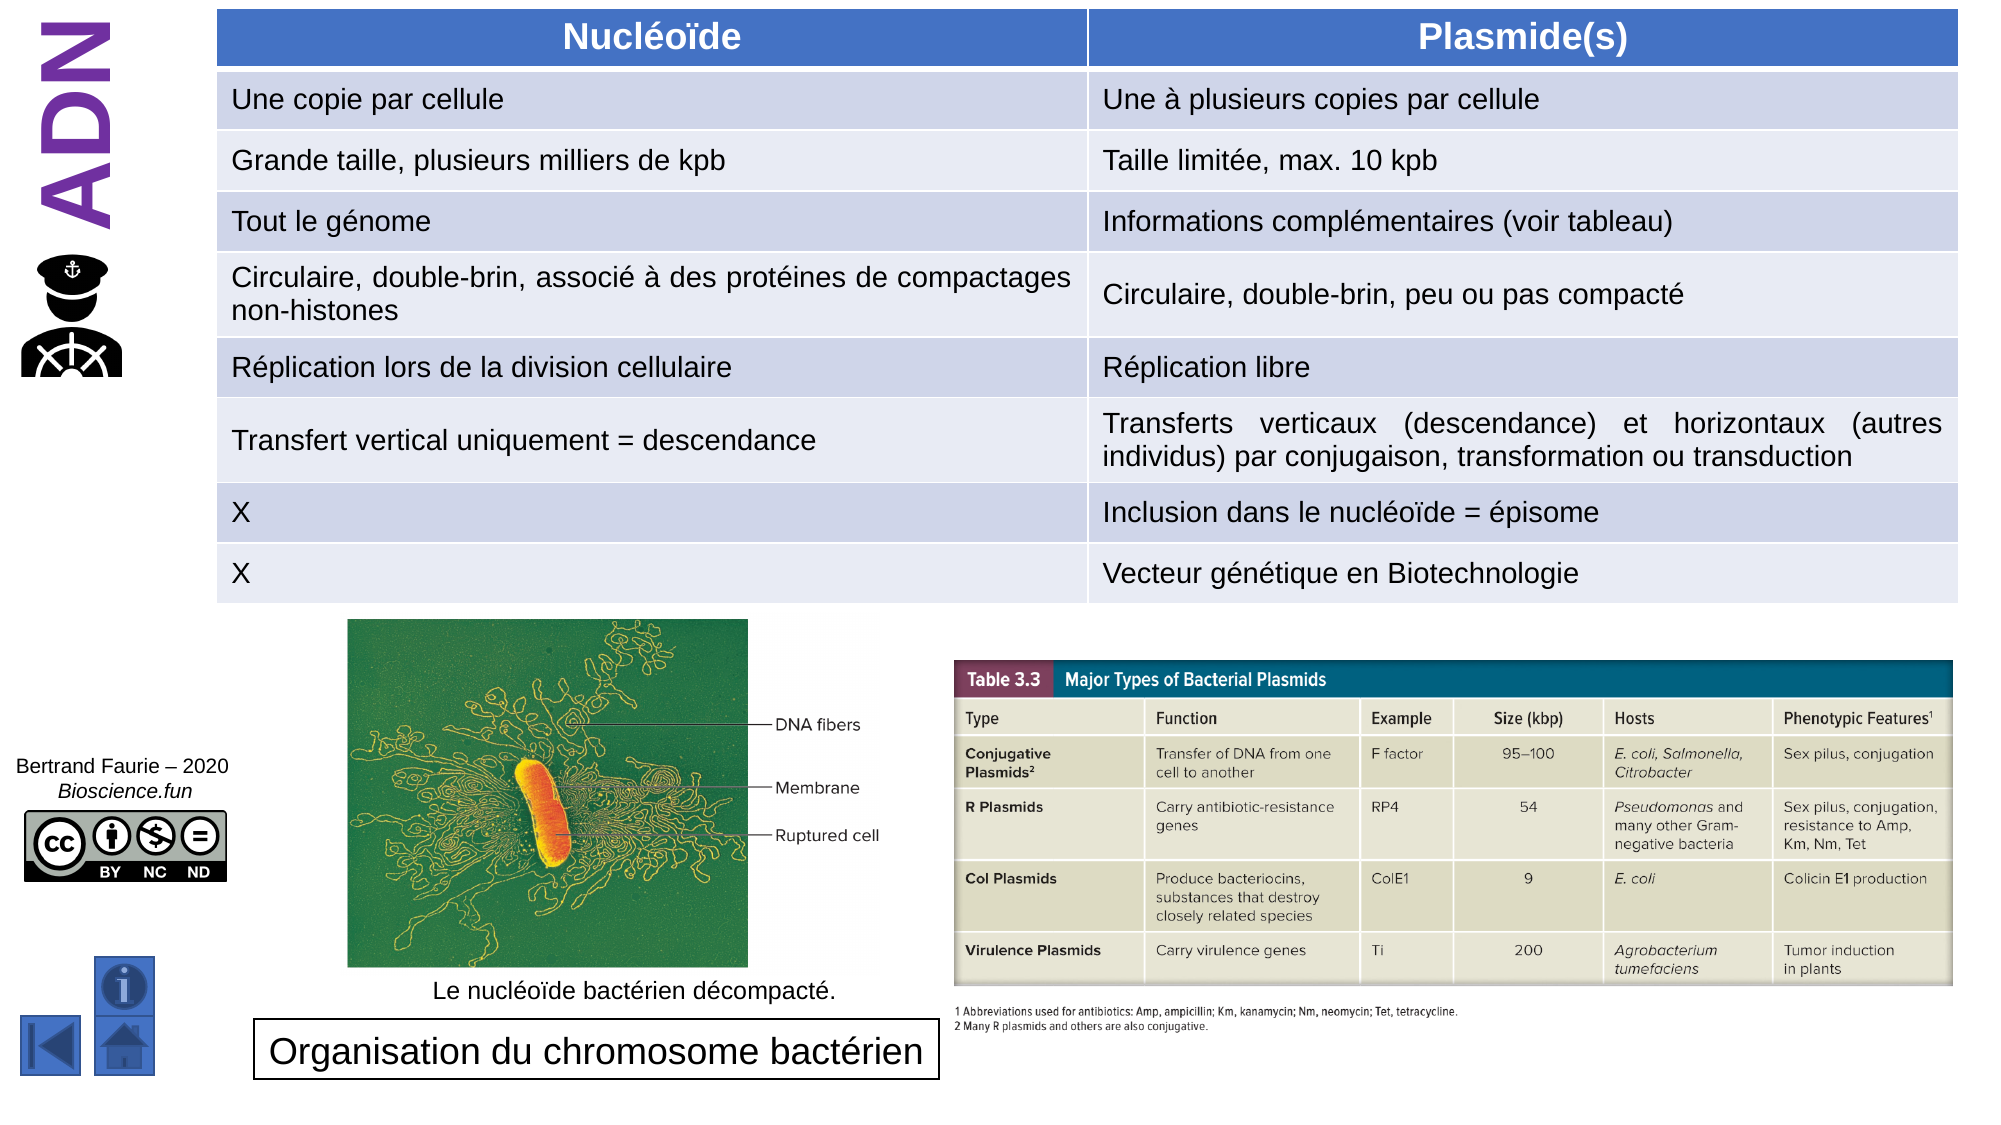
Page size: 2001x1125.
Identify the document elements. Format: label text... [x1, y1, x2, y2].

picture [0, 248, 147, 399]
table_cell X [217, 544, 1087, 603]
picture [949, 653, 1959, 1038]
table_cell Une à plusieurs copies par cellule [1089, 72, 1958, 129]
table_header Nucléoïde [217, 9, 1087, 66]
table_cell Vecteur génétique en Biotechnologie [1089, 544, 1958, 603]
table_cell Une copie par cellule [217, 72, 1087, 129]
picture [340, 612, 880, 976]
text_box [94, 1017, 155, 1076]
table_header Plasmide(s) [1089, 9, 1958, 66]
table_cell Inclusion dans le nucléoïde = épisome [1089, 483, 1958, 542]
table_cell Tout le génome [217, 192, 1087, 251]
text_box Organisation du chromosome bactérien [253, 1018, 940, 1080]
table_cell Transferts verticaux (descendance) et horizontaux (autres individus) par conjugaison, transformation ou transduction [1089, 398, 1958, 482]
table_cell Informations complémentaires (voir tableau) [1089, 192, 1958, 251]
text_box ADN [3, 1, 138, 248]
table_cell Réplication libre [1089, 338, 1958, 397]
text_box [94, 956, 155, 1017]
table_cell Circulaire, double-brin, associé à des protéines de compactages non-histones [217, 253, 1087, 336]
table_cell Taille limitée, max. 10 kpb [1089, 131, 1958, 190]
text_box [20, 1015, 81, 1076]
table_cell Transfert vertical uniquement = descendance [217, 398, 1087, 482]
table_cell Réplication lors de la division cellulaire [217, 338, 1087, 397]
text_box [0, 745, 251, 882]
table_cell X [217, 483, 1087, 542]
text_box Le nucléoïde bactérien décompacté. [417, 976, 853, 1012]
table_cell Circulaire, double-brin, peu ou pas compacté [1089, 253, 1958, 336]
table_cell Grande taille, plusieurs milliers de kpb [217, 131, 1087, 190]
